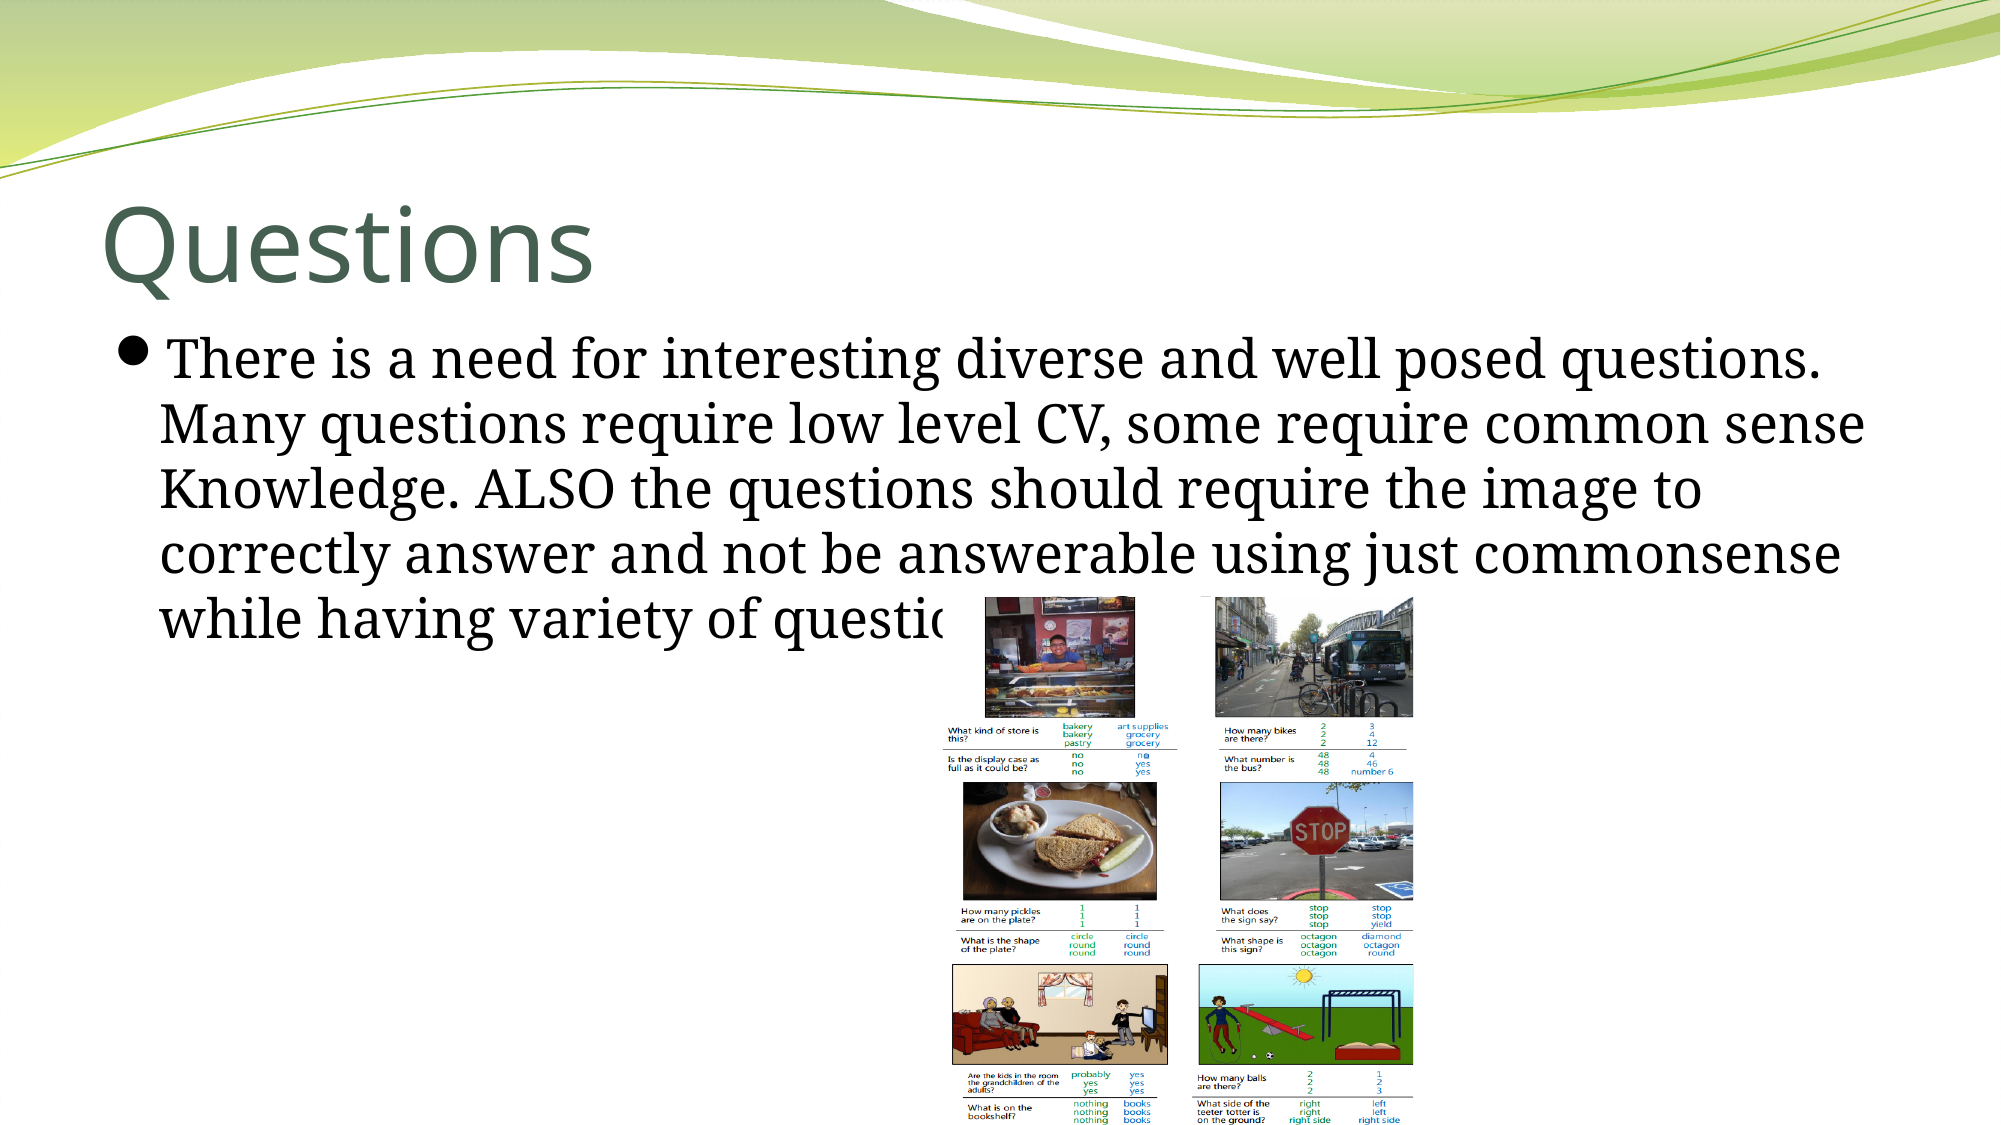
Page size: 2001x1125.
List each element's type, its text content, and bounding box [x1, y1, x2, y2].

title Questions [99, 115, 1900, 303]
picture [942, 597, 1414, 1125]
list There is a need for interesting diverse and well posed questions. Many questions require low level CV, some require common sense Knowledge. ALSO the questions should require the image to correctly answer and not be answerable using just commonsense while having variety of questions difficulty. [99, 317, 1900, 1038]
